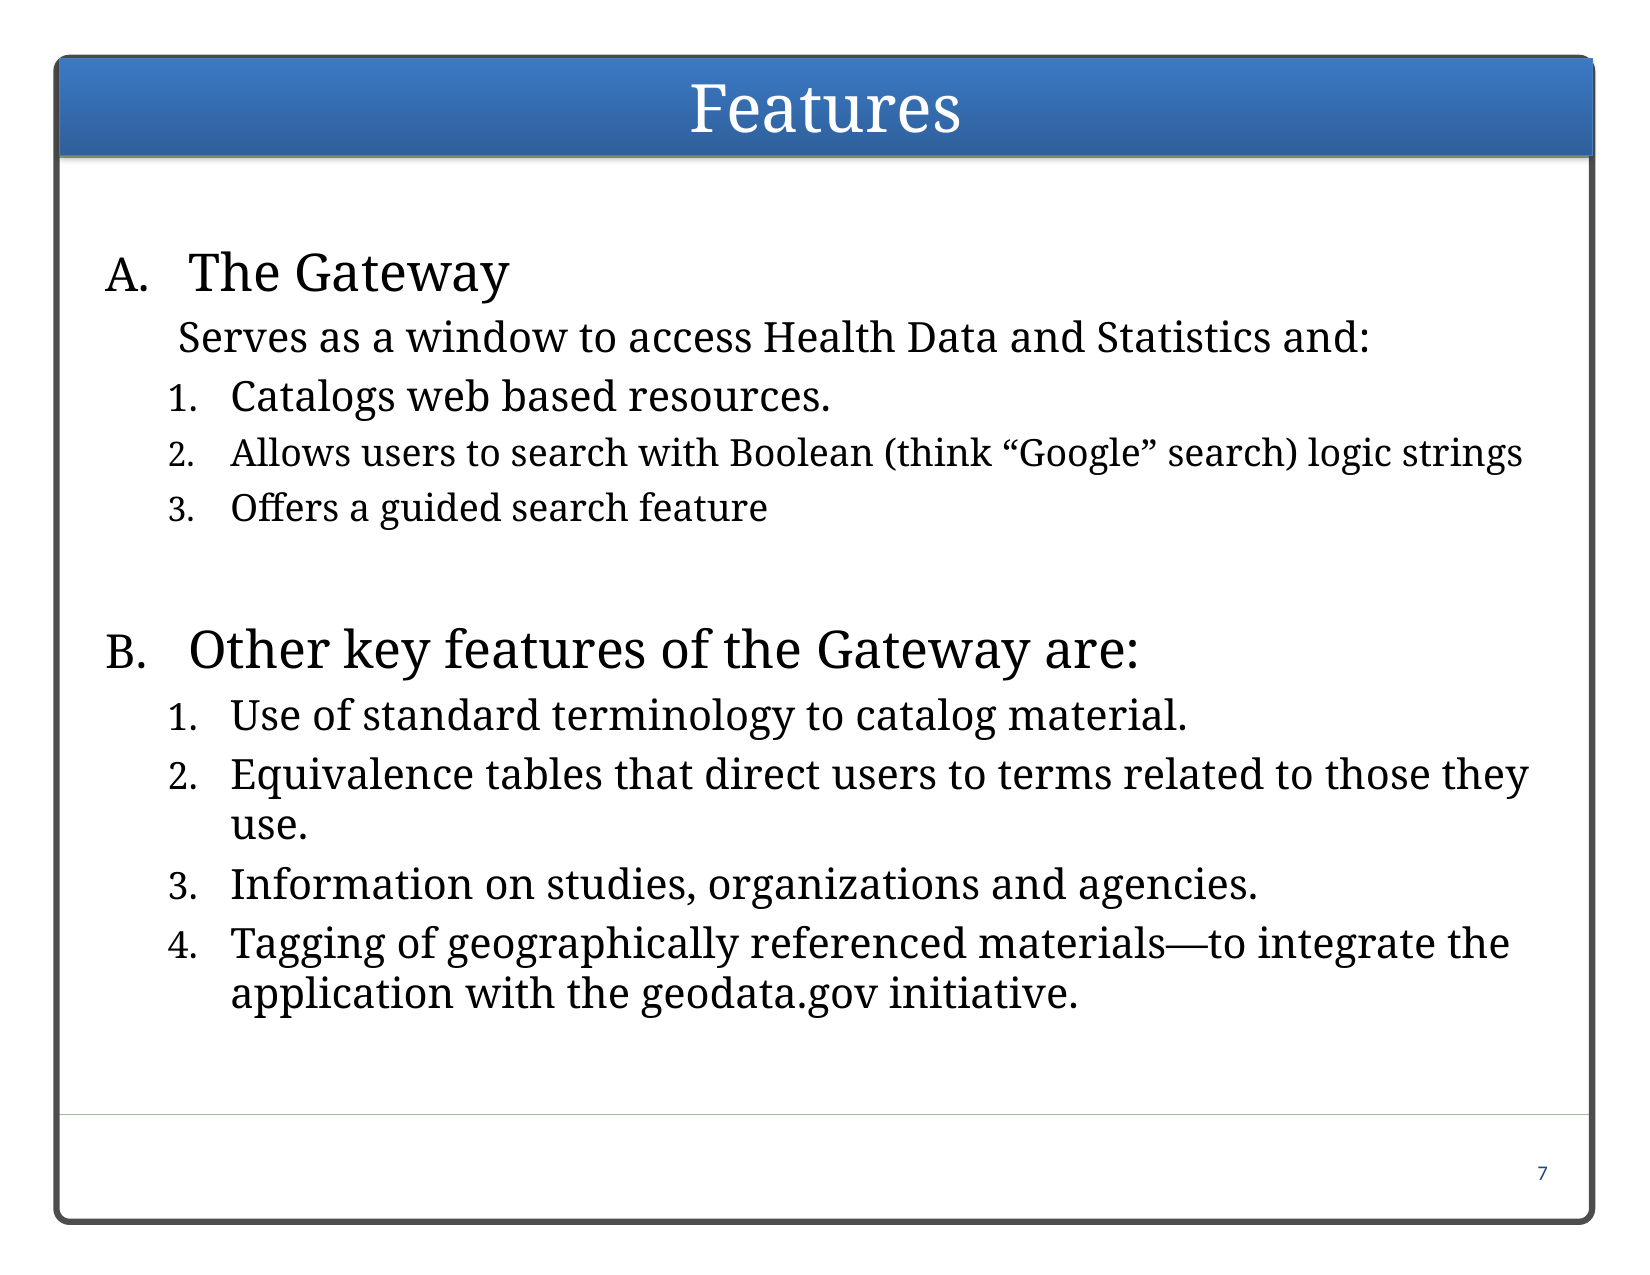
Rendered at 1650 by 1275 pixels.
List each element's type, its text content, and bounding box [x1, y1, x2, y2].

list The Gateway Serves as a window to access Health Data and Statistics and: Catalogs web based resources. Allows users to search with Boolean (think “Google” search) logic strings Offers a guided search feature Other key features of the Gateway are: Use of standard terminology to catalog material. Equivalence tables that direct users to terms related to those they use. Information on studies, organizations and agencies. Tagging of geographically referenced materials—to integrate the application with the geodata.gov initiative. [98, 232, 1577, 1083]
text_box Features [59, 58, 1593, 156]
